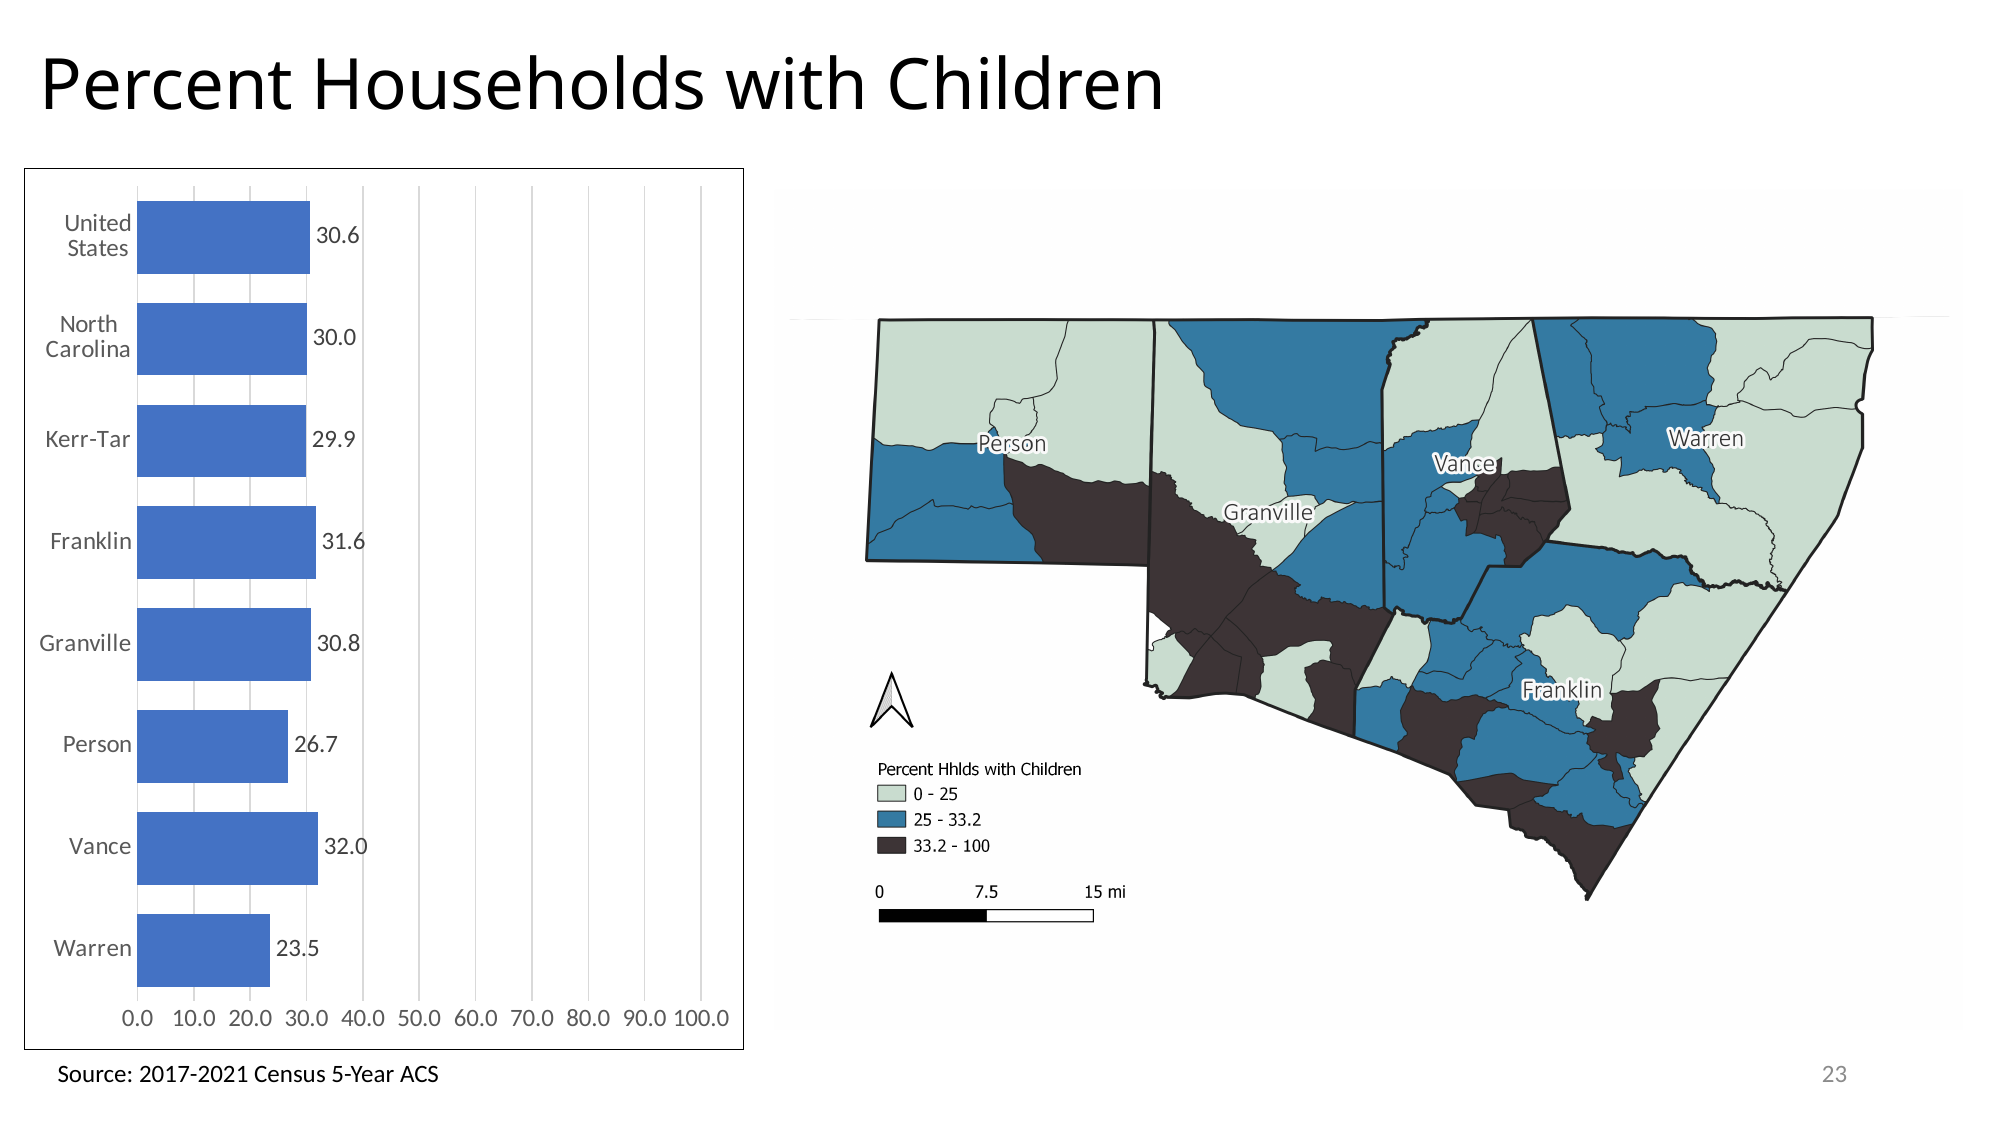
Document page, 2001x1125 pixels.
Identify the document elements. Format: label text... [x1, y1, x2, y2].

chart [24, 168, 744, 1050]
text_box Source: 2017-2021 Census 5-Year ACS [42, 1050, 455, 1095]
slide_number 23 [1412, 1042, 1863, 1103]
picture [774, 189, 1963, 1030]
title Percent Households with Children [24, 5, 1737, 169]
